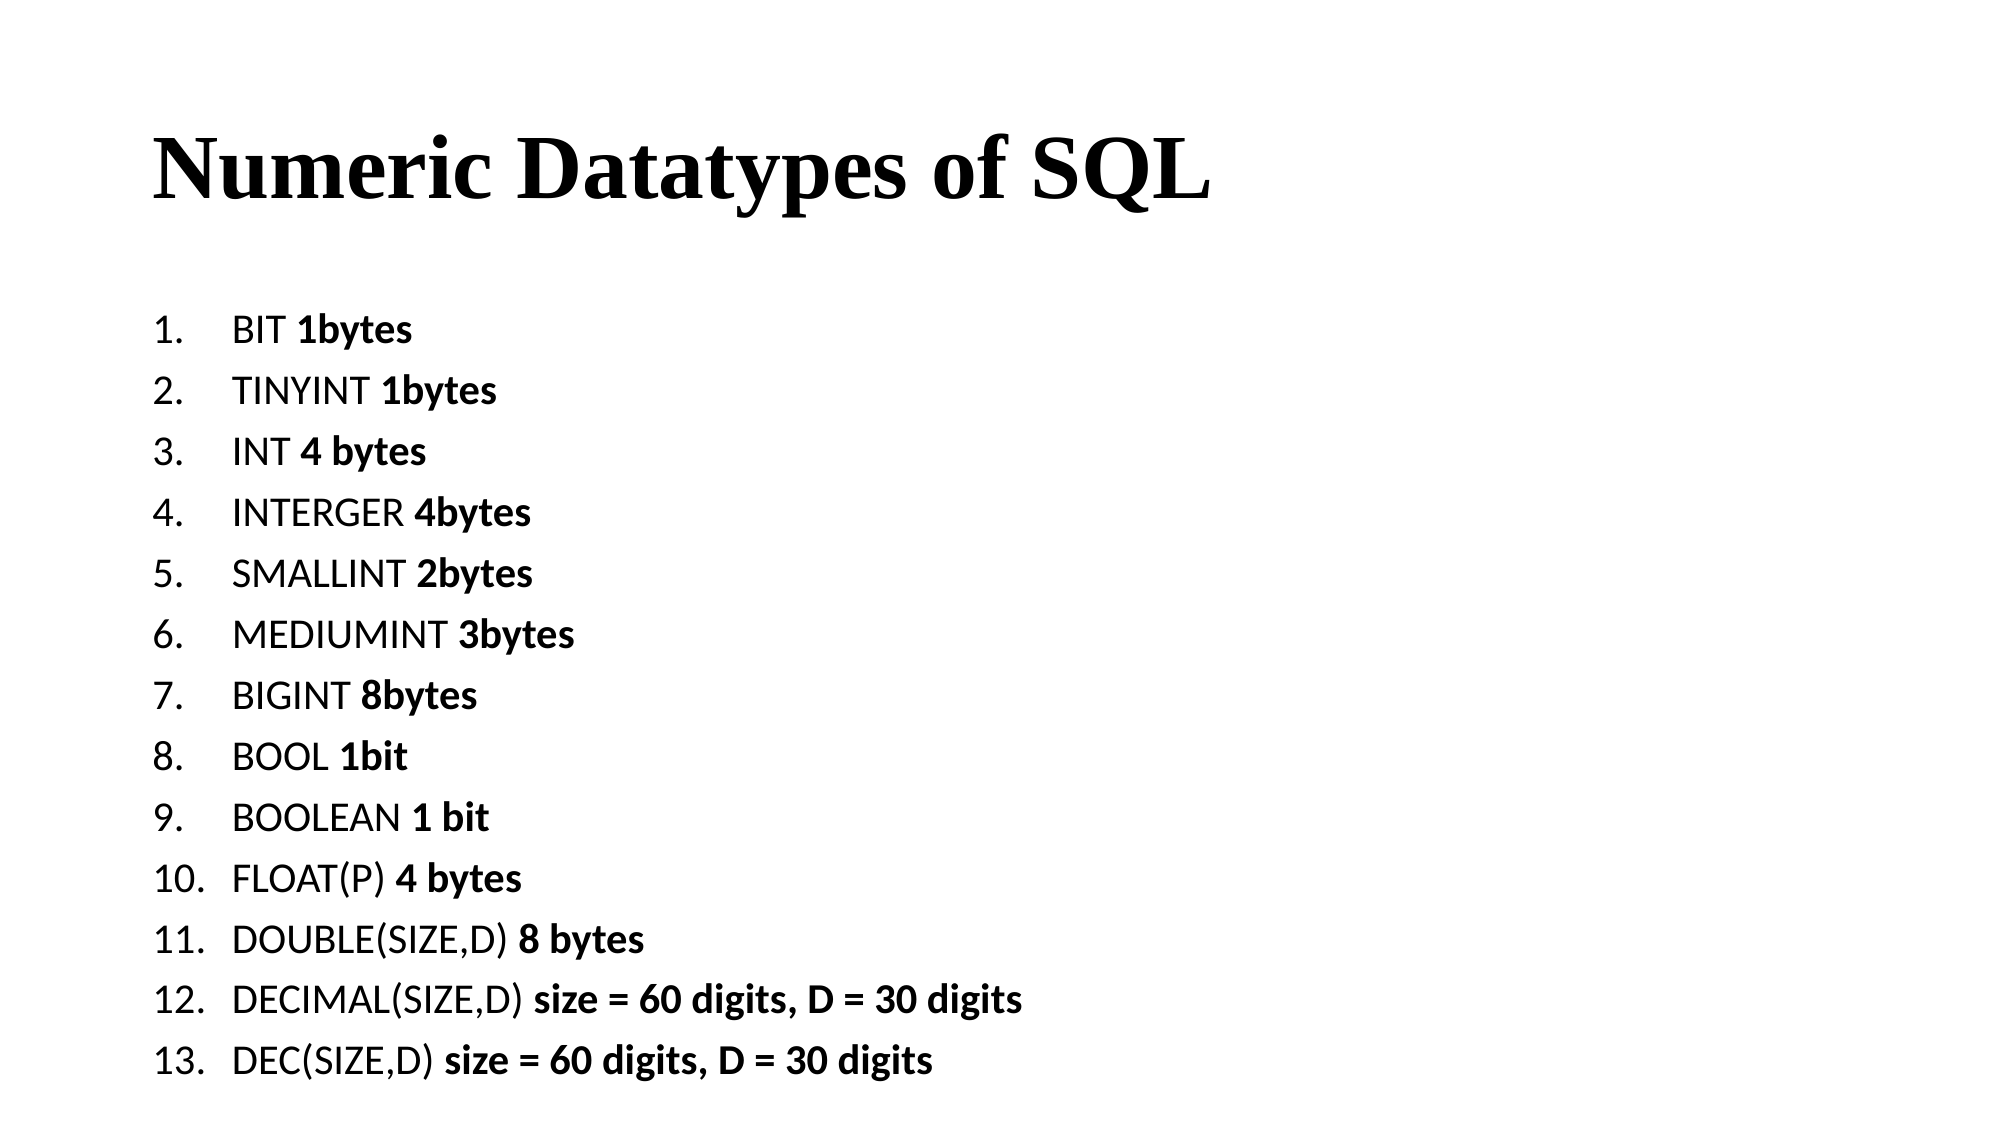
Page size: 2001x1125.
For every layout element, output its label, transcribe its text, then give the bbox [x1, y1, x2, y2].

title Numeric Datatypes of SQL [137, 59, 1863, 278]
list BIT 1bytes TINYINT 1bytes INT 4 bytes INTERGER 4bytes SMALLINT 2bytes MEDIUMINT 3bytes BIGINT 8bytes BOOL 1bit BOOLEAN 1 bit FLOAT(P) 4 bytes DOUBLE(SIZE,D) 8 bytes DECIMAL(SIZE,D) size = 60 digits, D = 30 digits DEC(SIZE,D) size = 60 digits, D = 30 digits [137, 299, 1863, 1101]
